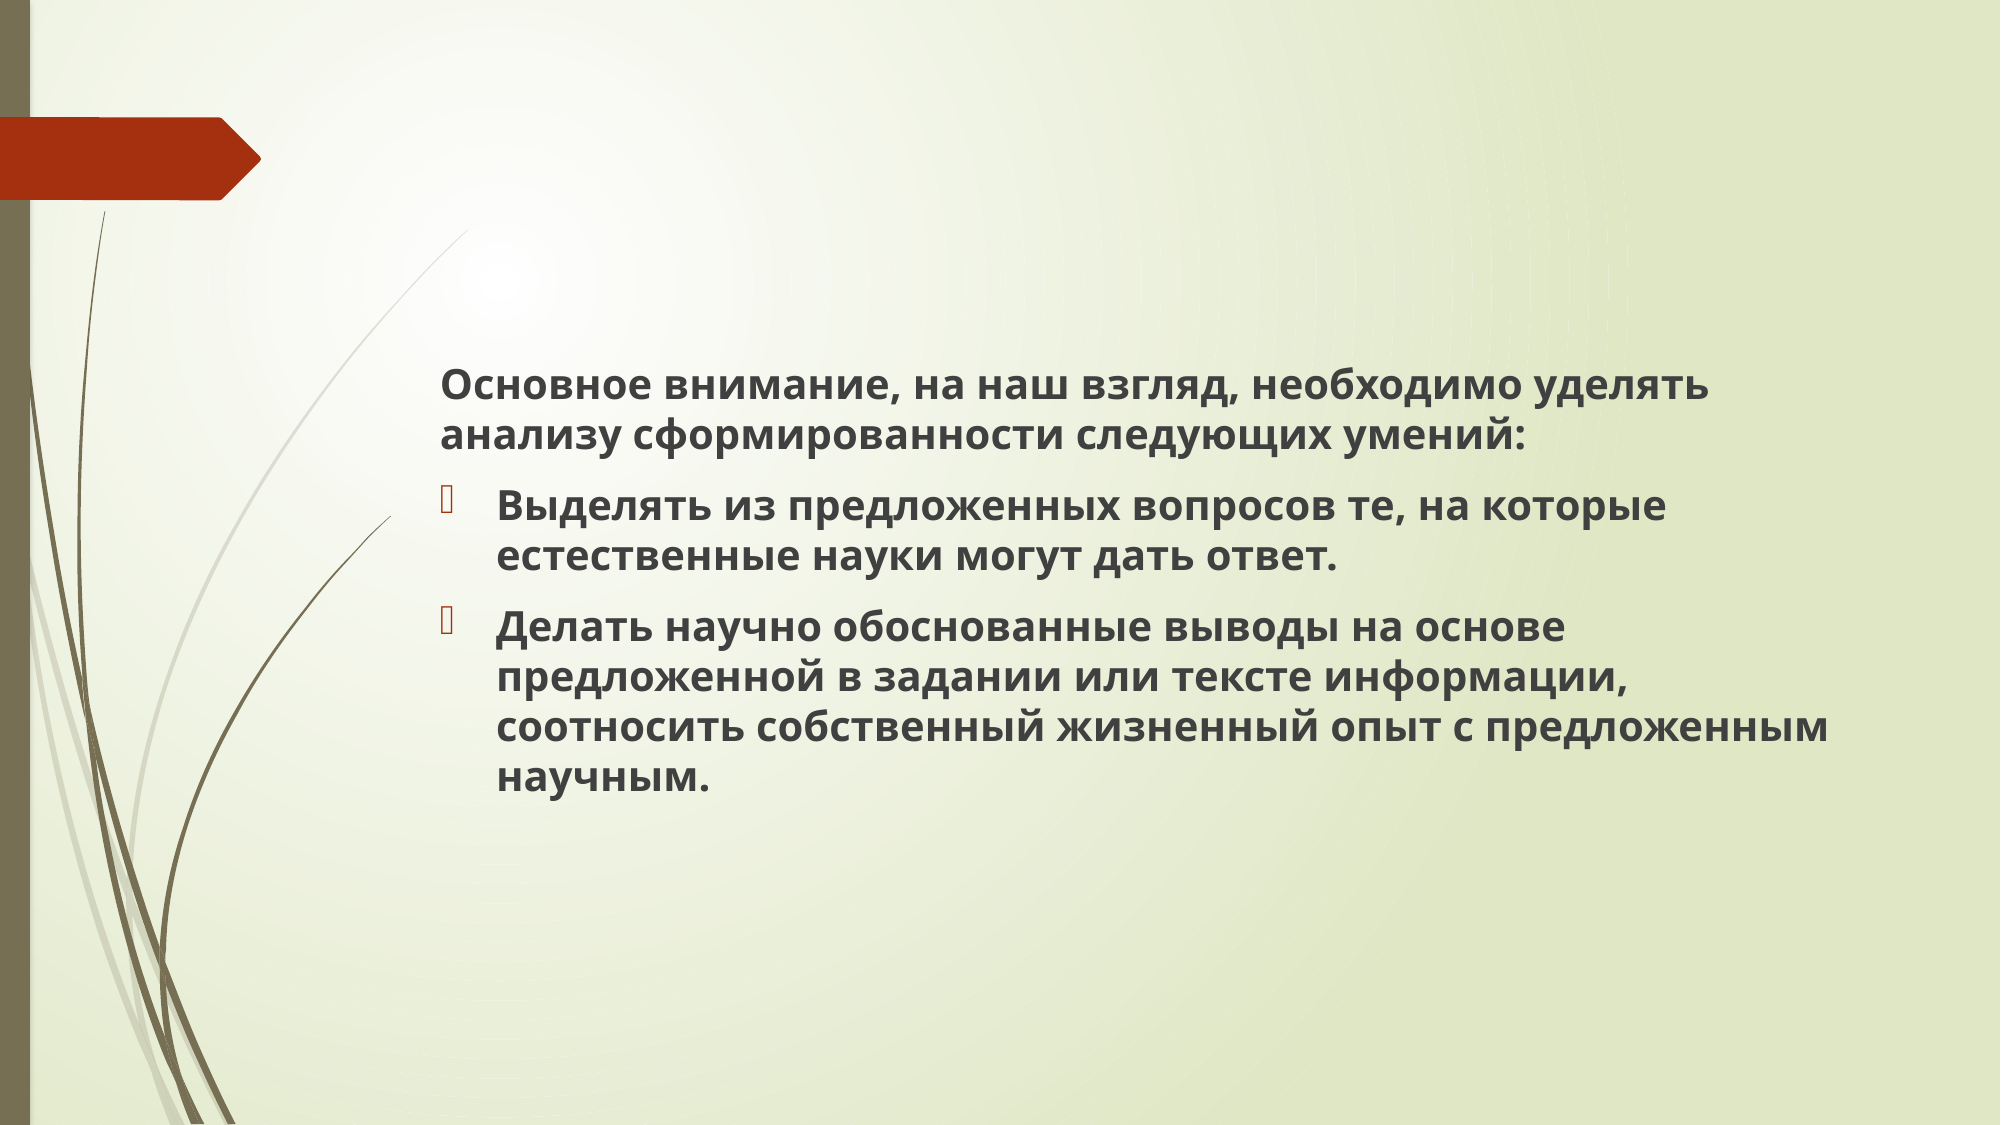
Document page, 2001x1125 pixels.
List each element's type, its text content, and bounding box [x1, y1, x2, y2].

list Основное внимание, на наш взгляд, необходимо уделять анализу сформированности следующих умений: Выделять из предложенных вопросов те, на которые естественные науки могут дать ответ. Делать научно обоснованные выводы на основе предложенной в задании или тексте информации, соотносить собственный жизненный опыт с предложенным научным. [424, 350, 1888, 970]
